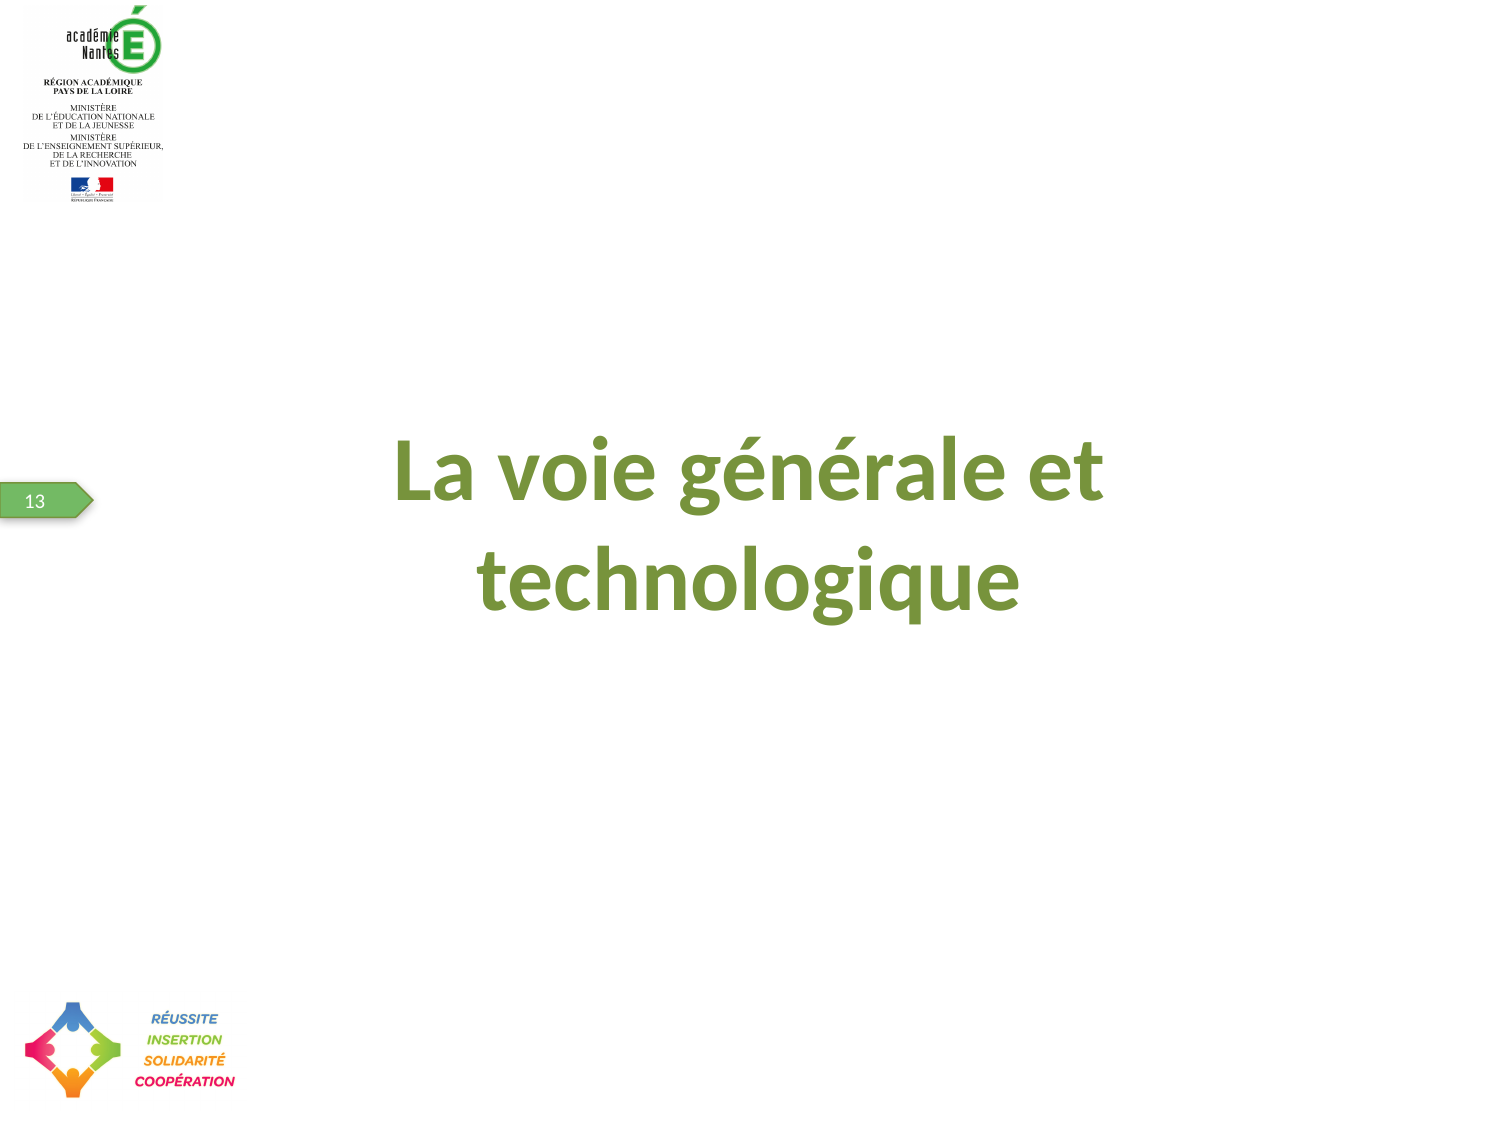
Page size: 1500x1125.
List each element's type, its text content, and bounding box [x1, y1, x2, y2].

text_box [187, 590, 1313, 863]
picture [23, 5, 163, 202]
picture [14, 991, 247, 1111]
text_box La voie générale et technologique [187, 245, 1313, 590]
